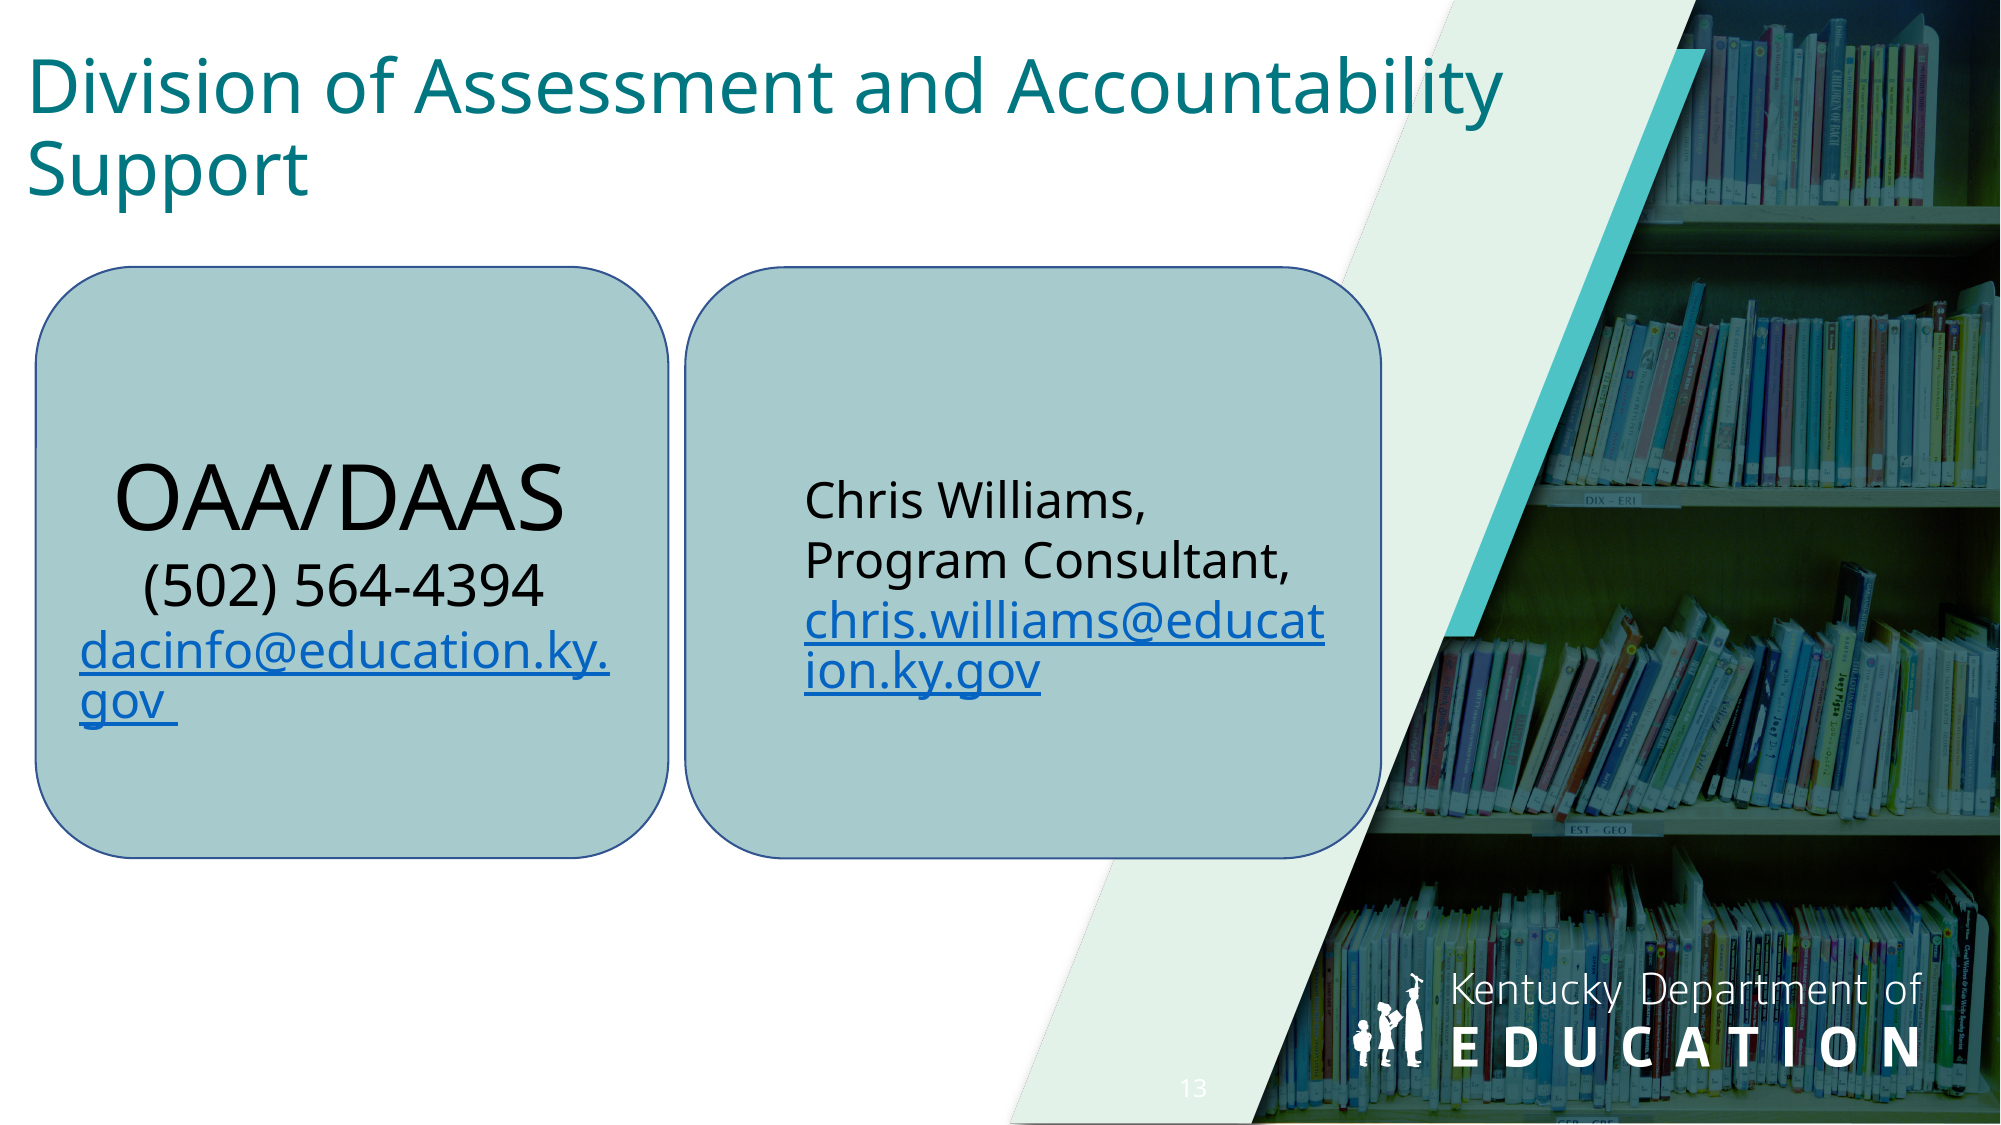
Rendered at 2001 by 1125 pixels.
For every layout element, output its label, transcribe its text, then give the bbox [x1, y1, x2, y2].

text_box OAA/DAAS (502) 564-4394 dacinfo@education.ky.gov [34, 265, 670, 860]
text_box Chris Williams, Program Consultant, chris.williams@education.ky.gov [684, 266, 1383, 860]
picture [0, 0, 2001, 1125]
title Division of Assessment and Accountability Support [10, 26, 1672, 234]
